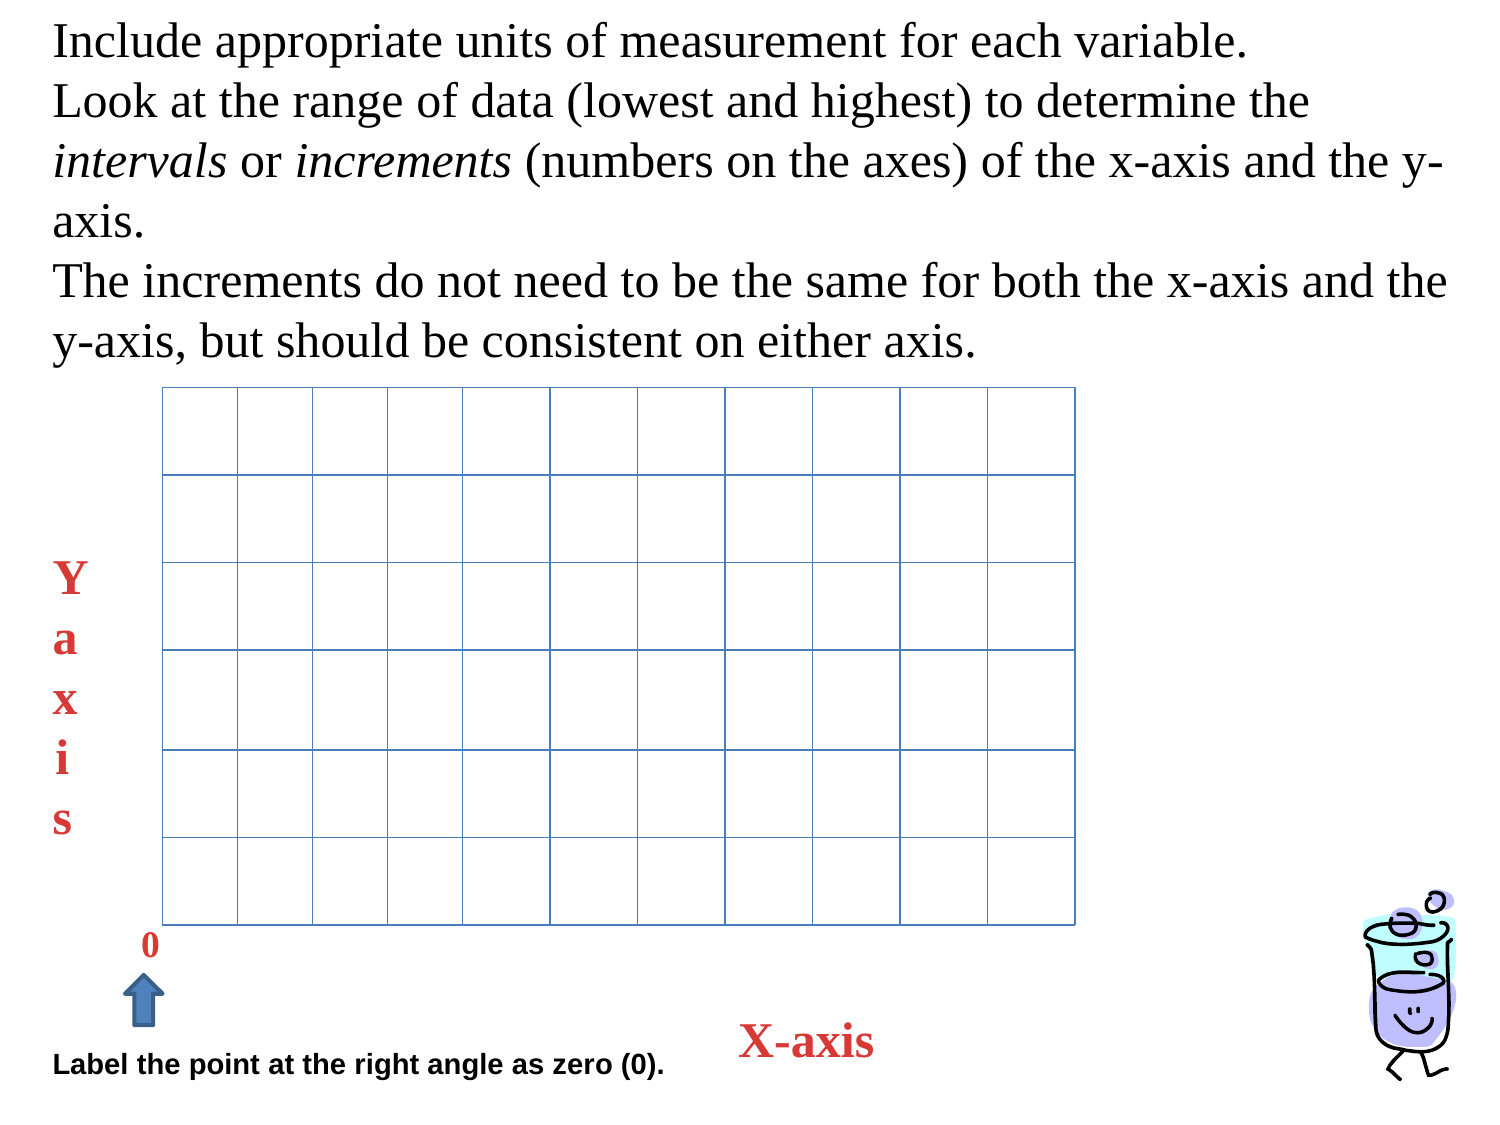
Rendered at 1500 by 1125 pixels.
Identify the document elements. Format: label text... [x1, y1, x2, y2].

picture [1362, 887, 1458, 1082]
text_box X-axis [712, 999, 900, 1075]
text_box [123, 972, 165, 1028]
text_box Yaxis [37, 666, 88, 853]
text_box Yaxis [37, 537, 88, 654]
text_box Label the point at the right angle as zero (0). [37, 1037, 713, 1088]
text_box Include appropriate units of measurement for each variable. Look at the range of data (lowest and highest) to determine the intervals or increments (numbers on the axes) of the x-axis and the y-axis. The increments do not need to be the same for both the x-axis and the y-axis, but should be consistent on either axis. [37, 0, 1500, 420]
text_box 0 [126, 912, 175, 973]
